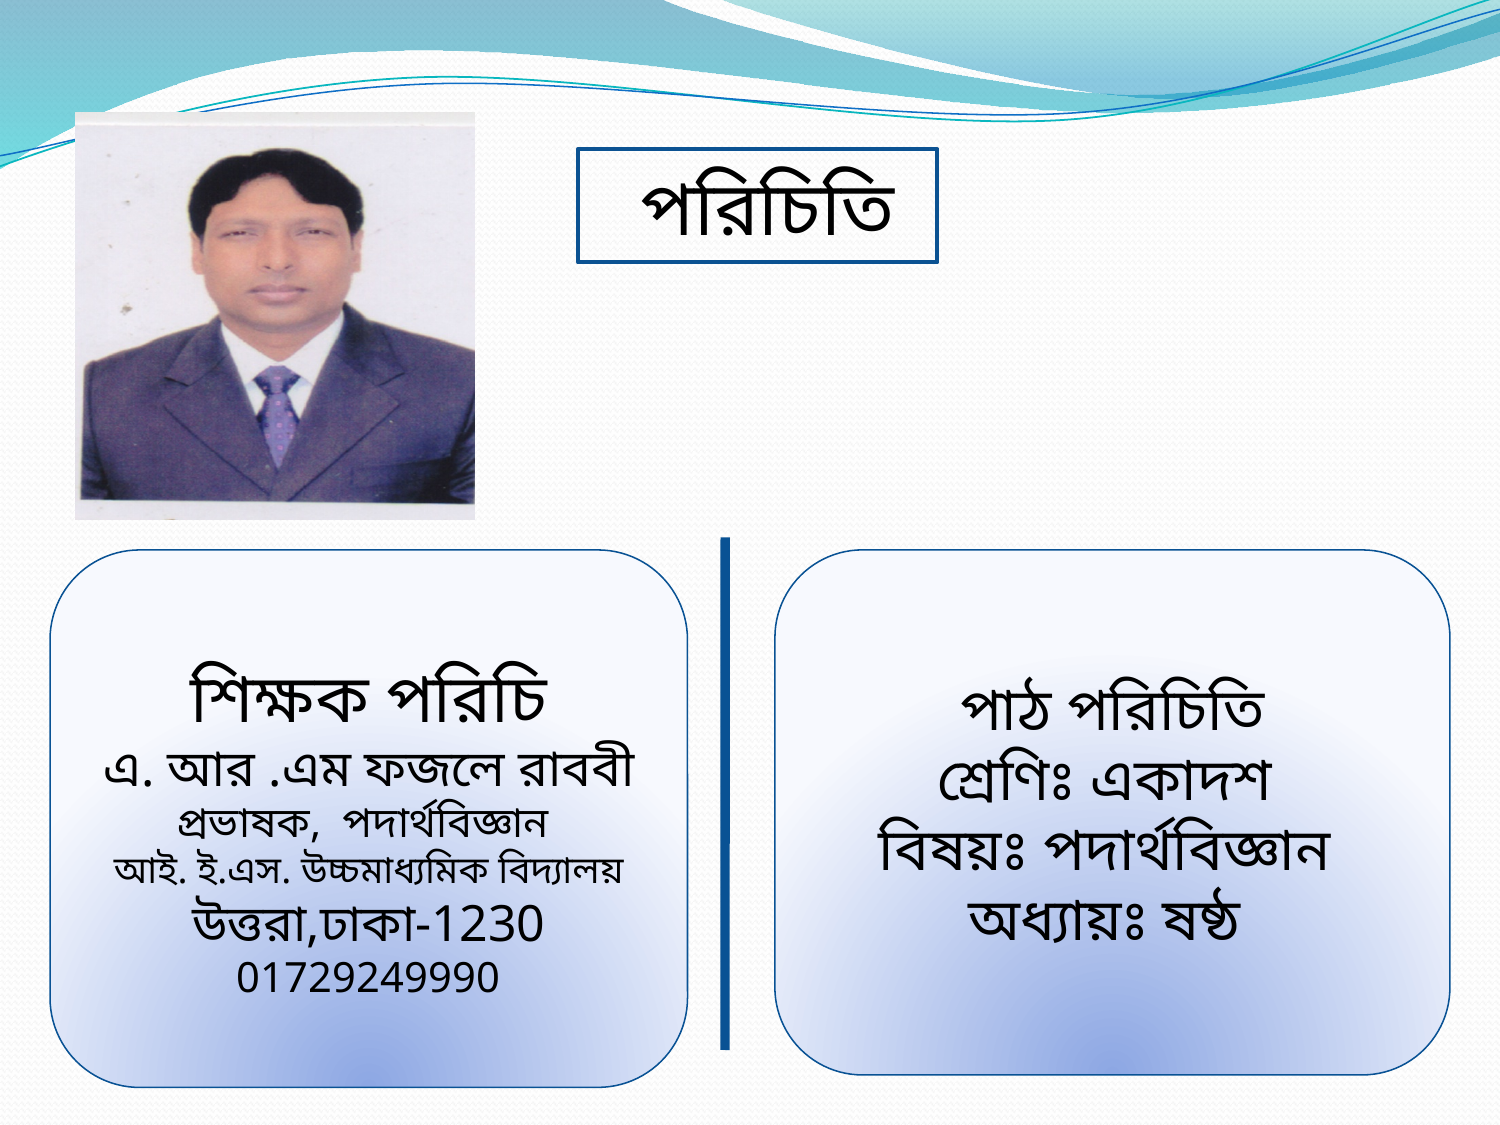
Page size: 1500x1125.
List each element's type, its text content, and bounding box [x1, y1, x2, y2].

picture [74, 112, 476, 520]
text_box V0 [774, 795, 982, 804]
text_box পাঠ পরিচিতি শ্রেণিঃ একাদশ বিষয়ঃ পদার্থবিজ্ঞান অধ্যায়ঃ ষষ্ঠ [774, 549, 1451, 1076]
text_box পরিচিতি [576, 147, 939, 264]
text_box শিক্ষক পরিচি এ. আর .এম ফজলে রাববী প্রভাষক, পদার্থবিজ্ঞান আই. ই.এস. উচ্চমাধ্যমিক বিদ্যালয় উত্তরা,ঢাকা-1230 01729249990 [49, 549, 689, 1089]
text_box θ [470, 795, 689, 804]
